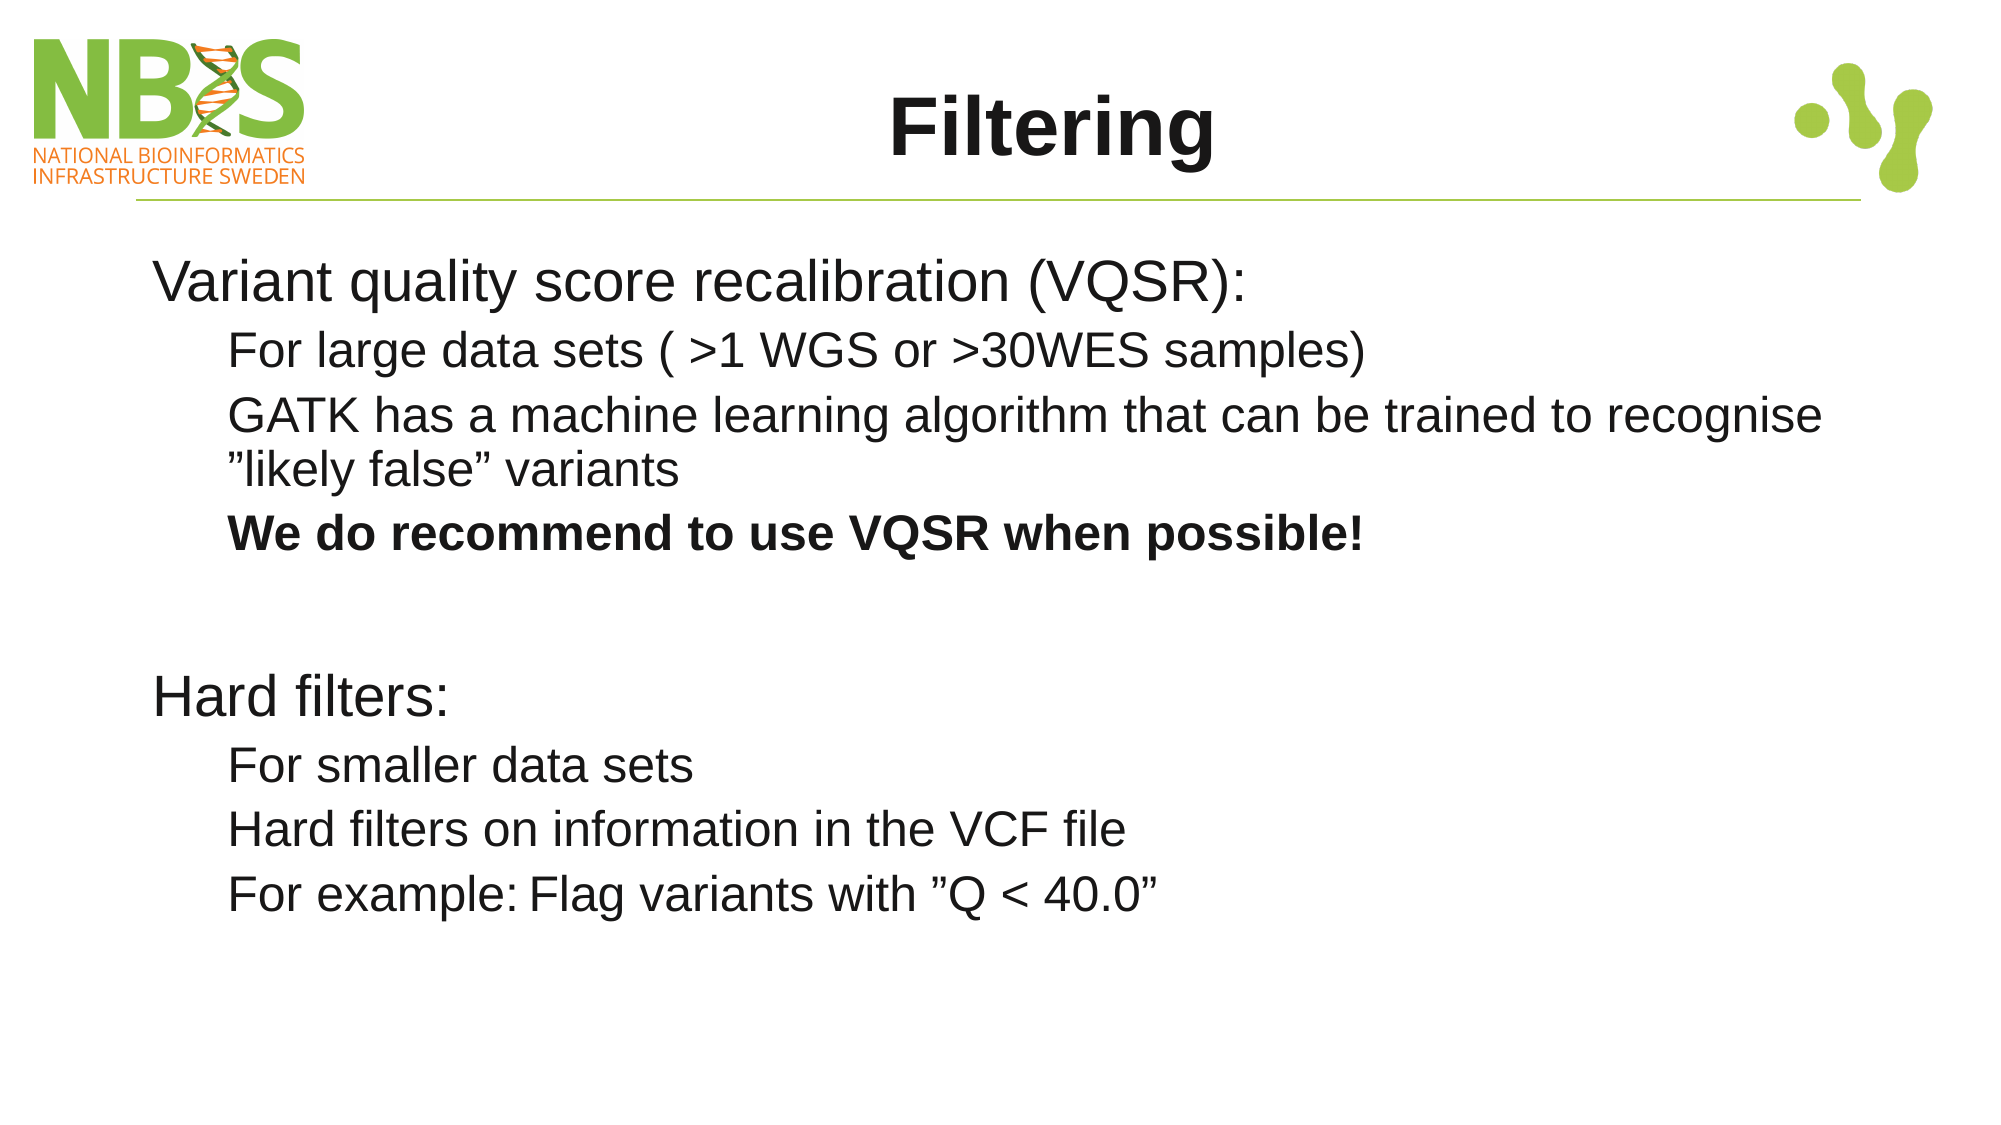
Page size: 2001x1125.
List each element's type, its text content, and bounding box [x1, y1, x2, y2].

list Variant quality score recalibration (VQSR): For large data sets ( >1 WGS or >30WES samples) GATK has a machine learning algorithm that can be trained to recognise ”likely false” variants We do recommend to use VQSR when possible! Hard filters: For smaller data sets Hard filters on information in the VCF file For example: Flag variants with ”Q < 40.0” [137, 243, 1863, 1014]
picture [1790, 59, 1935, 196]
picture [34, 39, 304, 184]
title Filtering [404, 59, 1703, 197]
